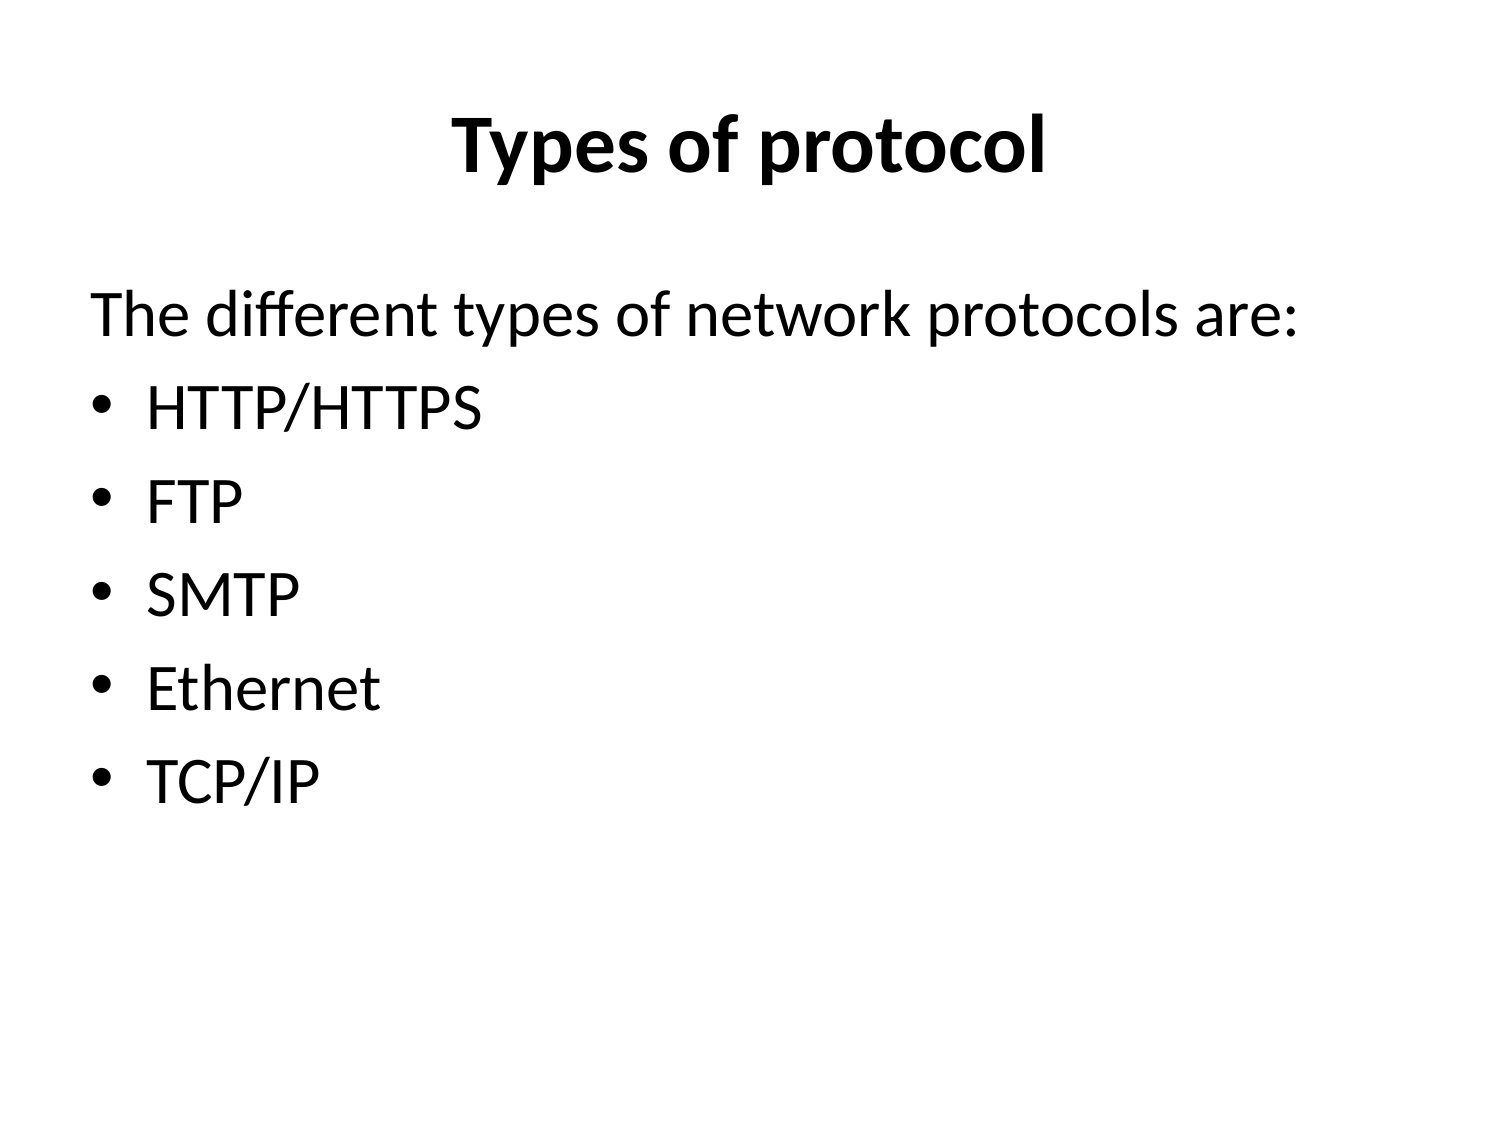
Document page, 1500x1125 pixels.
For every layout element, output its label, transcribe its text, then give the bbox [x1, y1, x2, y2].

title Types of protocol [75, 45, 1425, 233]
list The different types of network protocols are: HTTP/HTTPS FTP SMTP Ethernet TCP/IP [75, 262, 1425, 1005]
